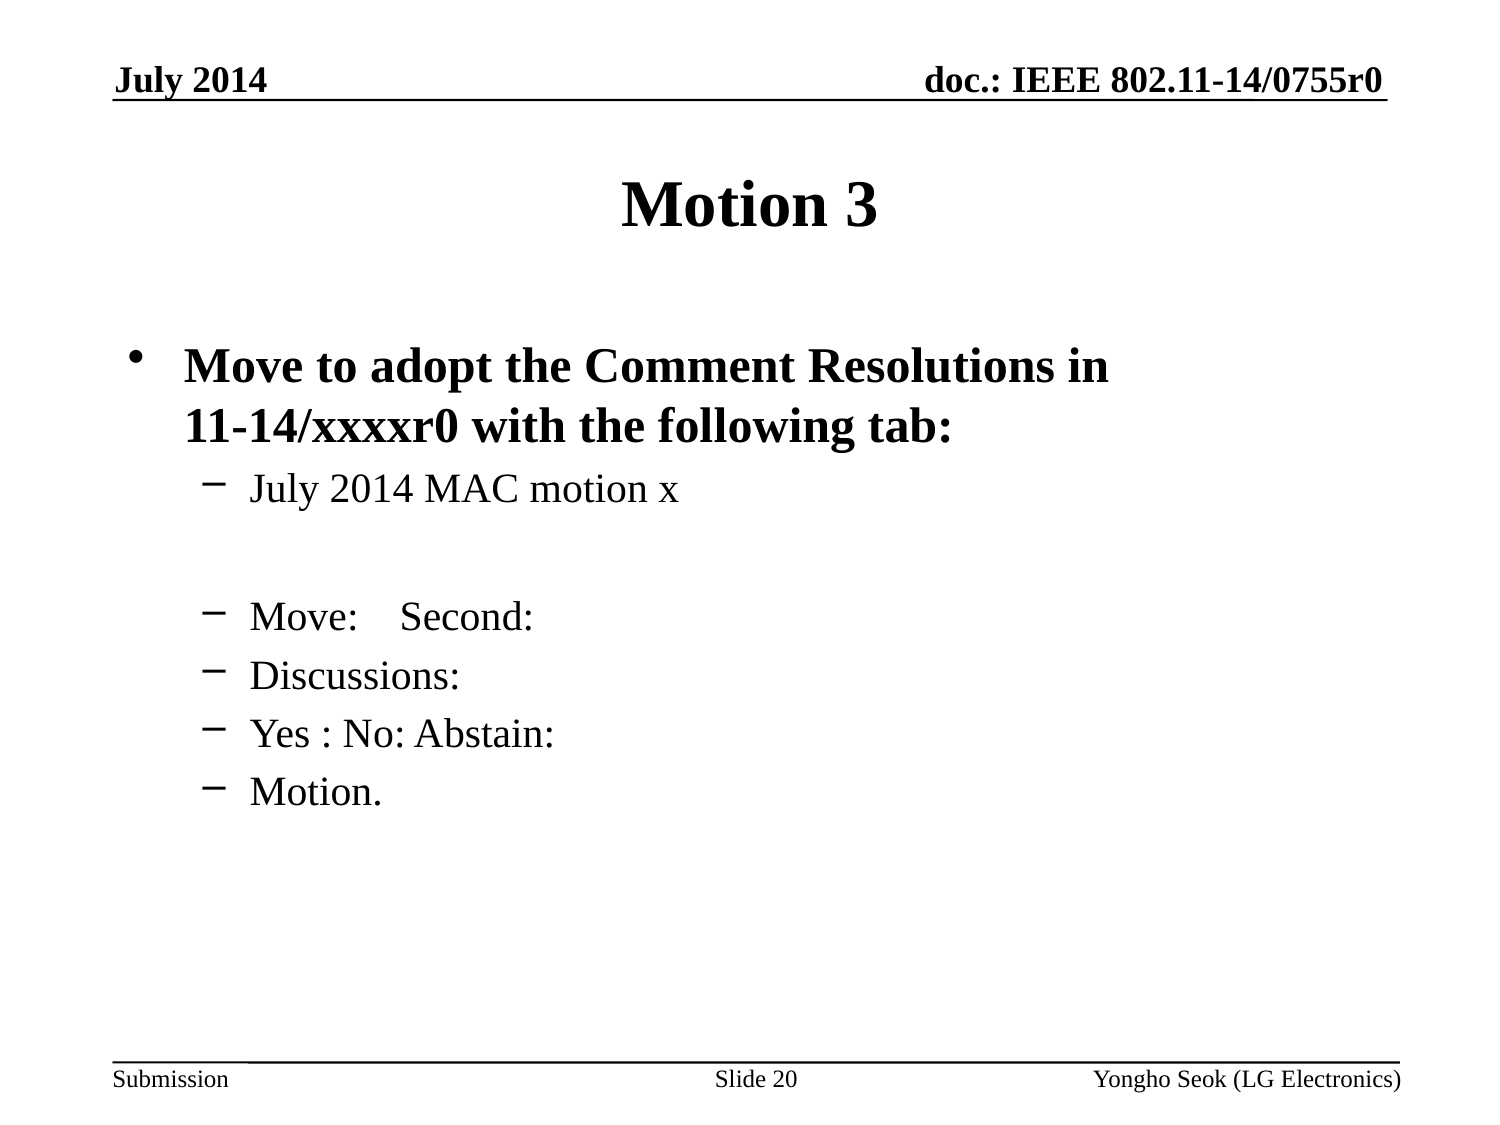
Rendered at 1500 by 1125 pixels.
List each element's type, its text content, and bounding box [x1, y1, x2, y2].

title Motion 3 [112, 112, 1388, 288]
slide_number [114, 54, 270, 101]
list Move to adopt the Comment Resolutions in 11-14/xxxxr0 with the following tab: July 2014 MAC motion x Move: Second: Discussions: Yes : No: Abstain: Motion. [112, 324, 1388, 1001]
footer Yongho Seok (LG Electronics) [1088, 1061, 1402, 1093]
slide_number Slide 20 [712, 1061, 800, 1093]
